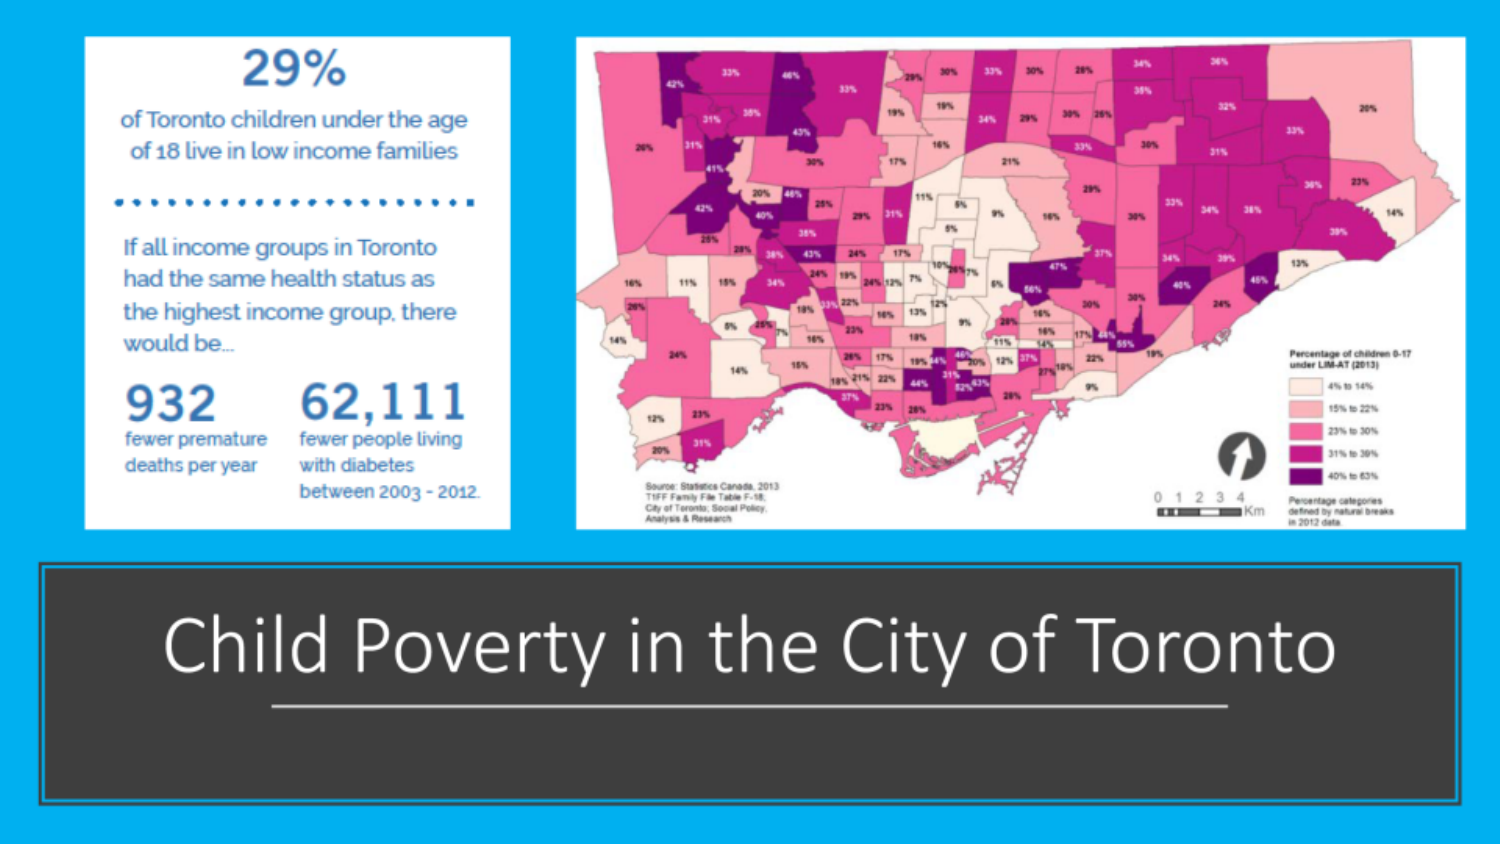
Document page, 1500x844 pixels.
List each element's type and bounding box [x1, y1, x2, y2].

picture [85, 37, 510, 530]
picture [576, 37, 1466, 530]
picture [39, 563, 1461, 805]
